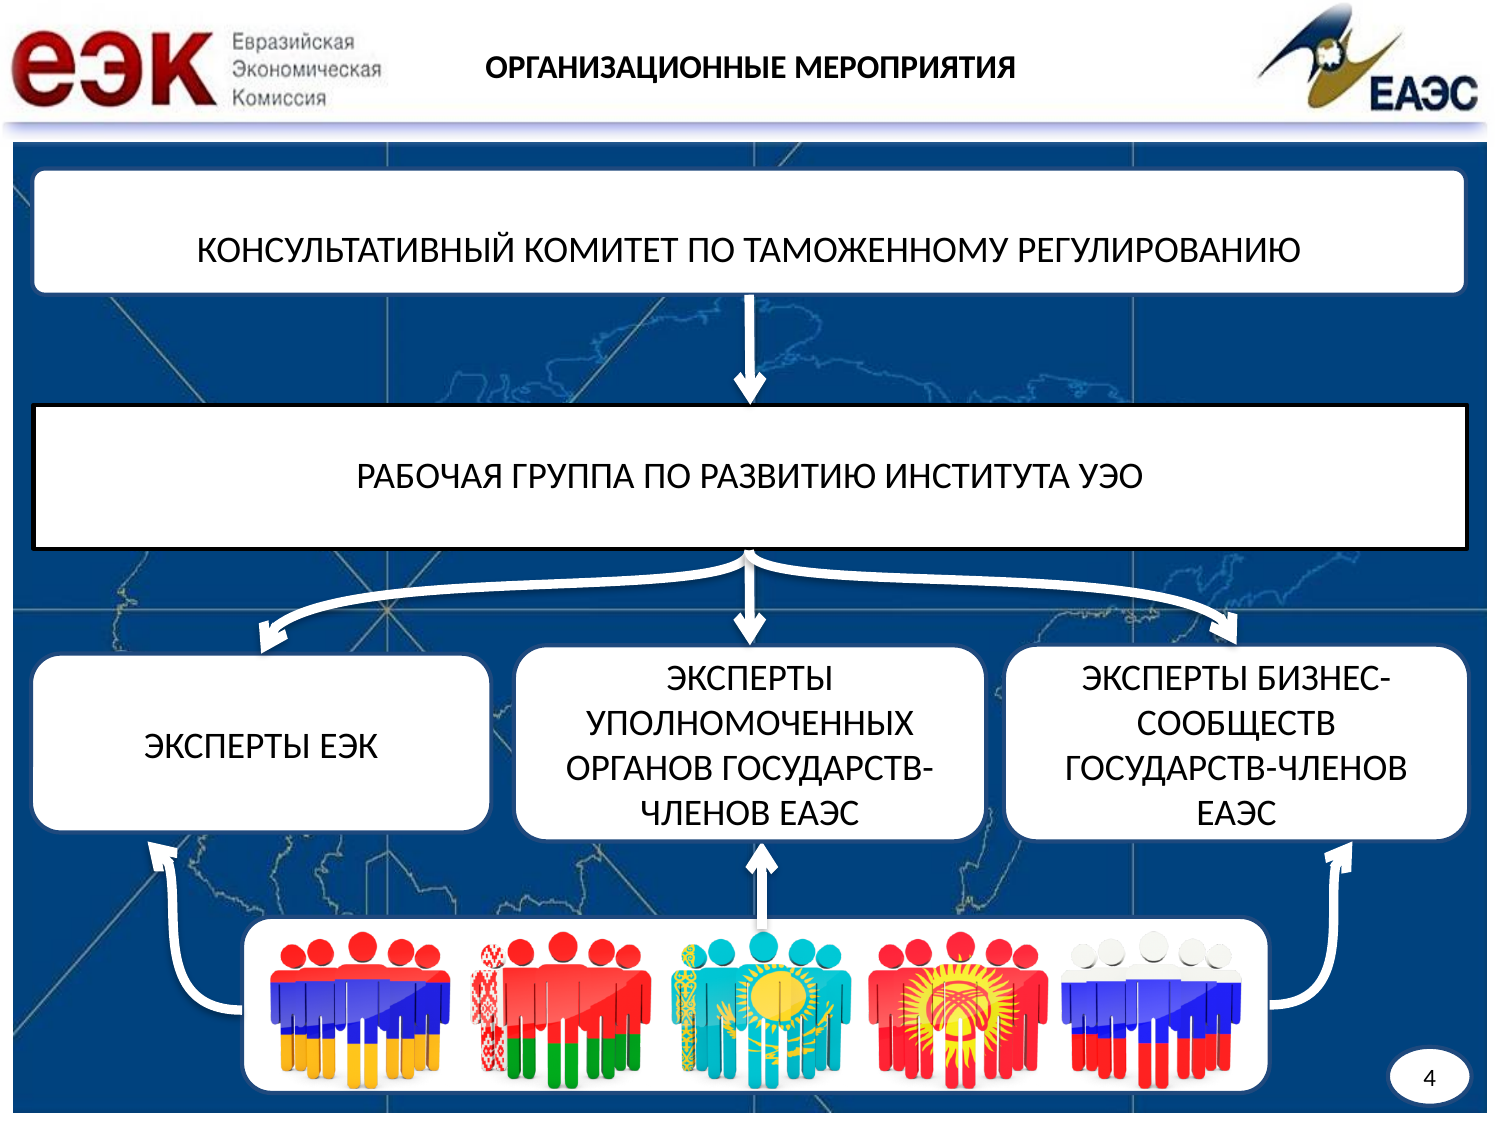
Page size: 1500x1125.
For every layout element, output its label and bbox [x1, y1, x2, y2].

text_box [945, 353, 1041, 842]
text_box [1269, 841, 1353, 1006]
picture [0, 0, 1495, 1113]
text_box [453, 357, 557, 847]
text_box [147, 841, 243, 1011]
